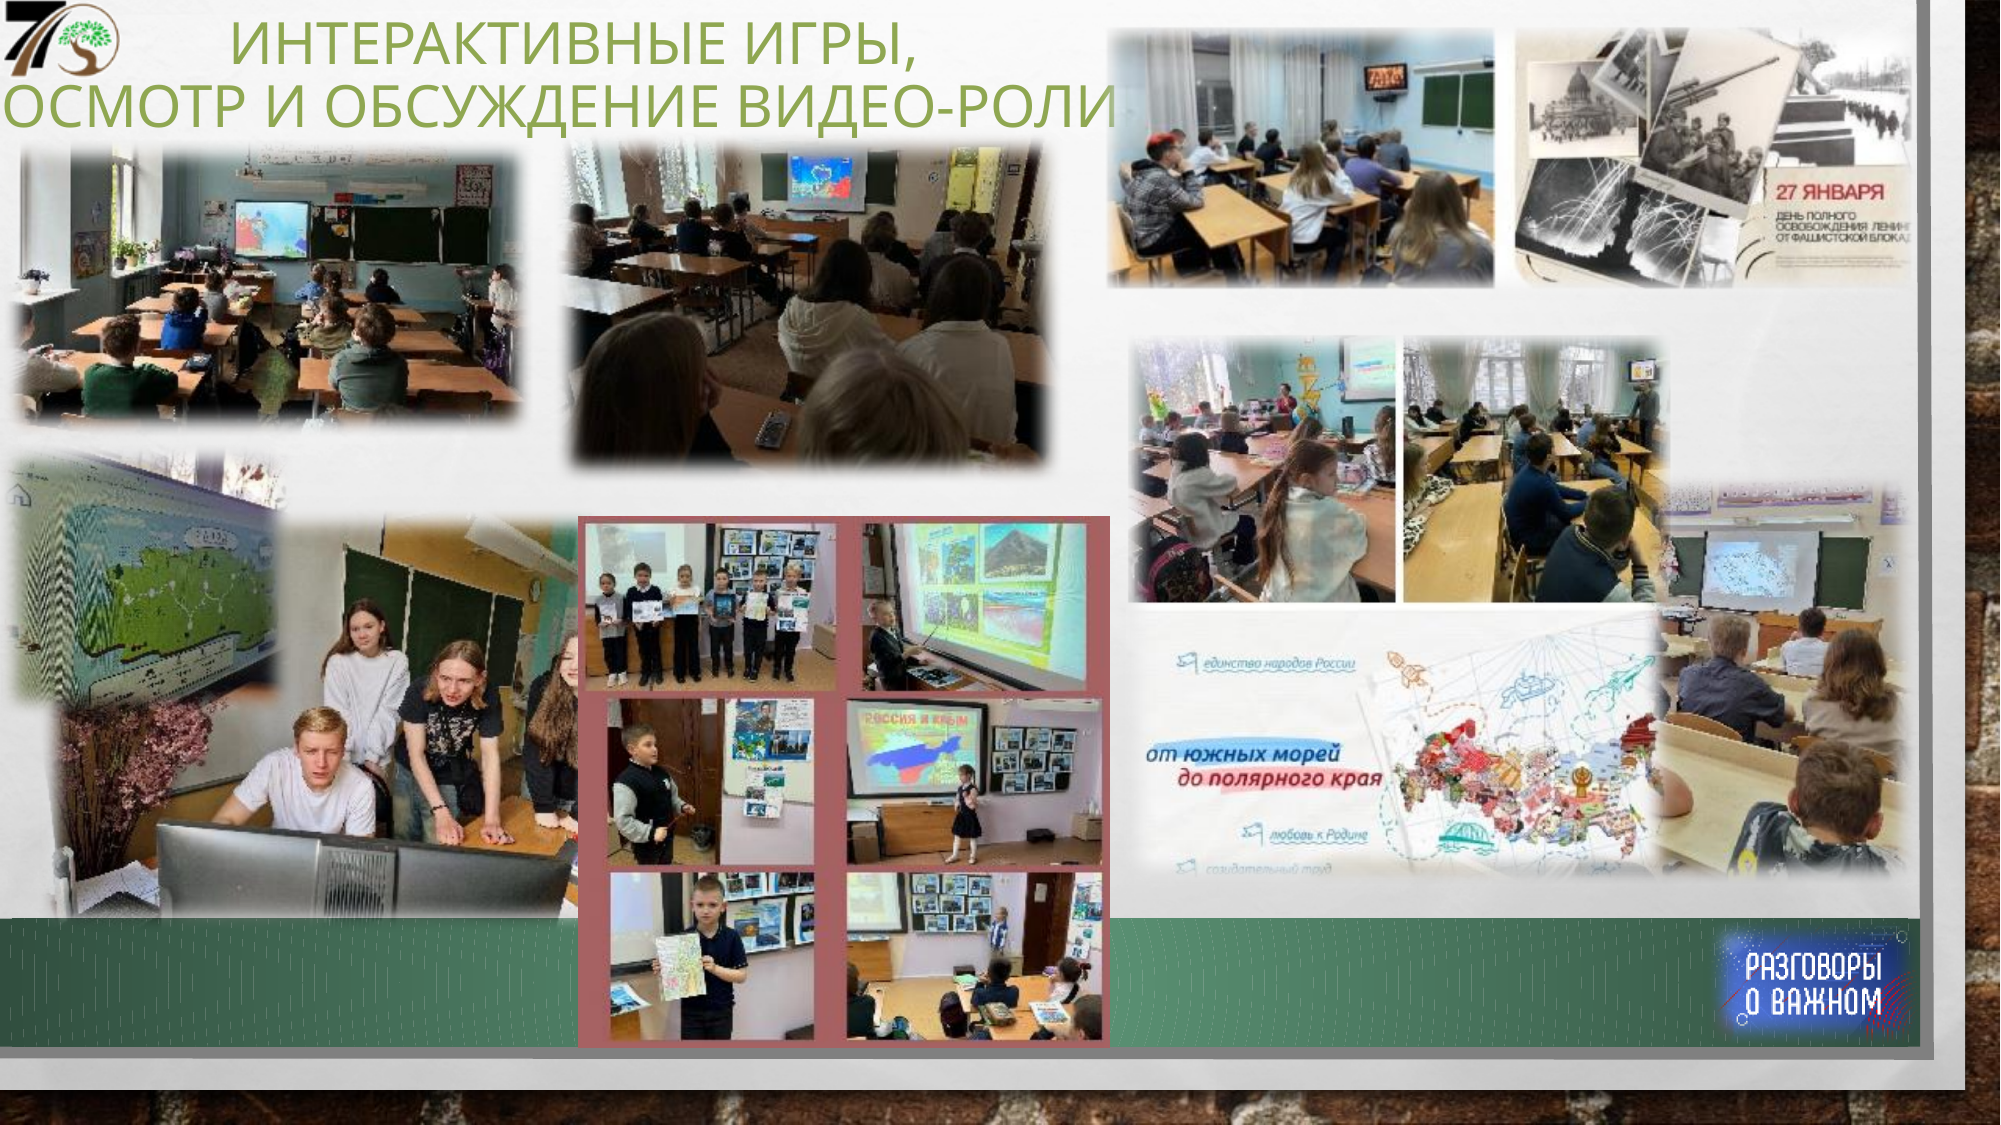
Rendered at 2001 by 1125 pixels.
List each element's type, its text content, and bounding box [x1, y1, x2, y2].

picture [0, 0, 131, 92]
picture [1095, 19, 1923, 300]
picture [2, 138, 535, 438]
picture [1704, 916, 1923, 1048]
title Интерактивные игры, просмотр и обсуждение видео-роликов [0, 0, 1435, 172]
picture [0, 443, 1110, 1048]
picture [0, 0, 2000, 1125]
picture [553, 131, 1063, 484]
picture [1120, 327, 1916, 885]
